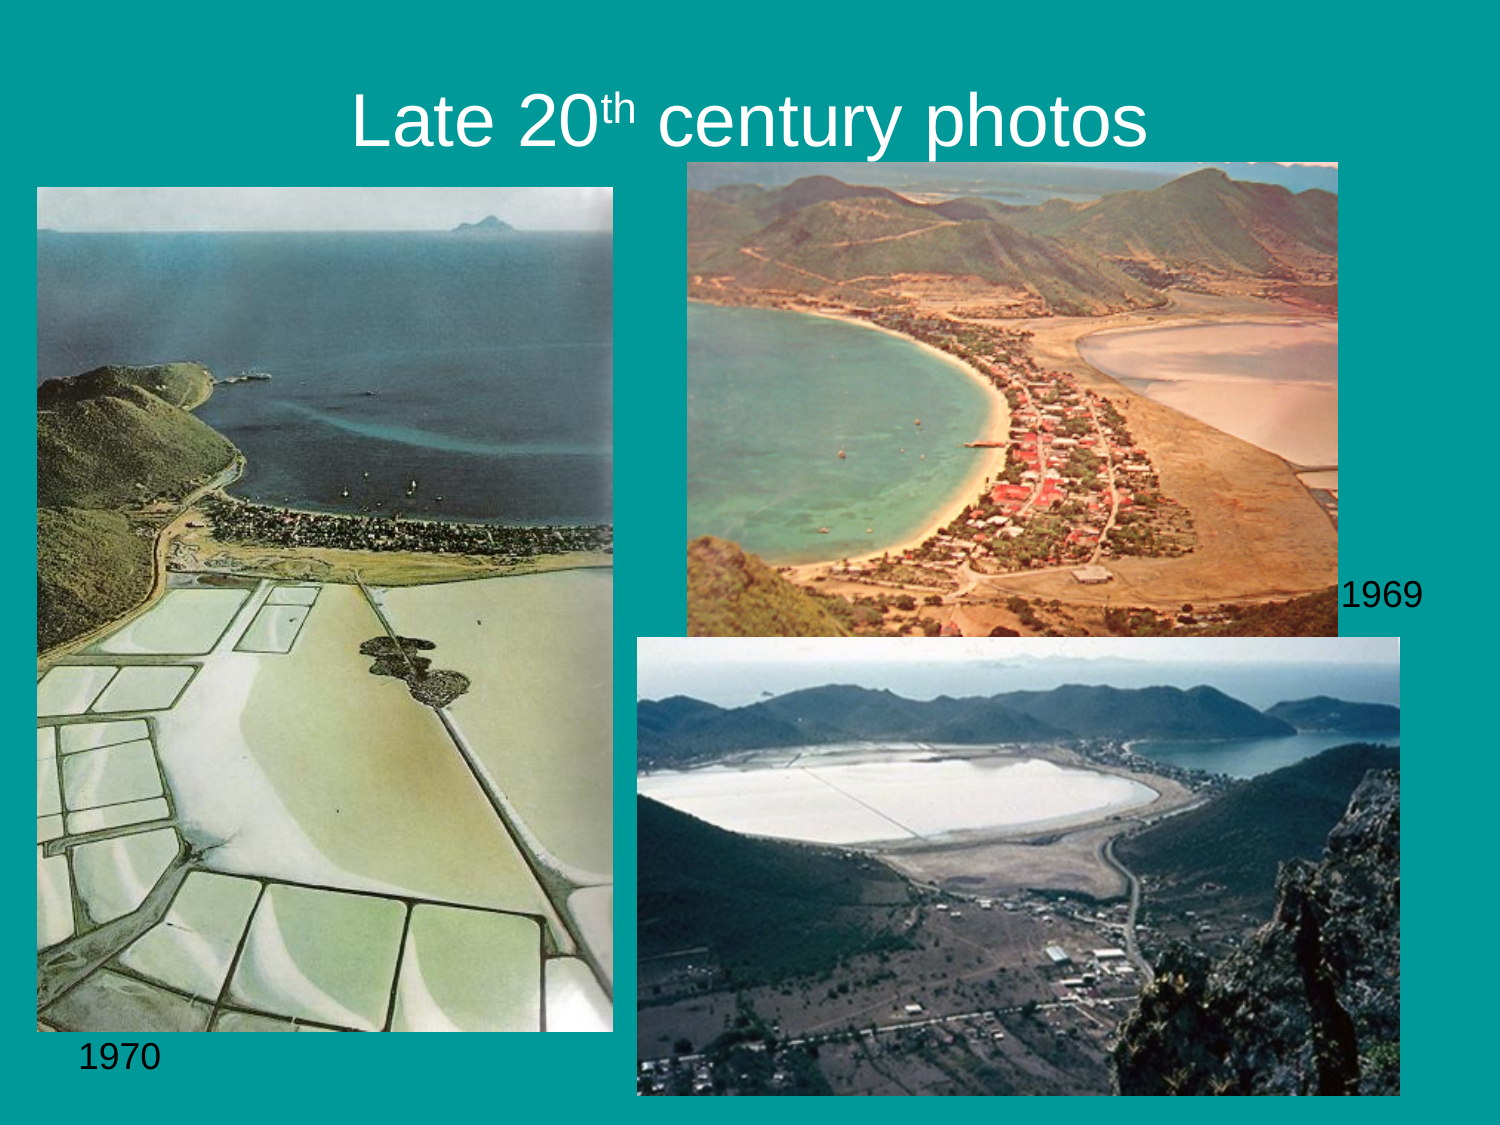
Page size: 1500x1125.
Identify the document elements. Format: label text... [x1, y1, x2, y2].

title Late 20th century photos [74, 44, 1426, 188]
text_box 1969 [1341, 562, 1439, 623]
picture [37, 187, 613, 1032]
text_box 1970 [63, 1041, 176, 1085]
picture [637, 162, 1401, 1096]
